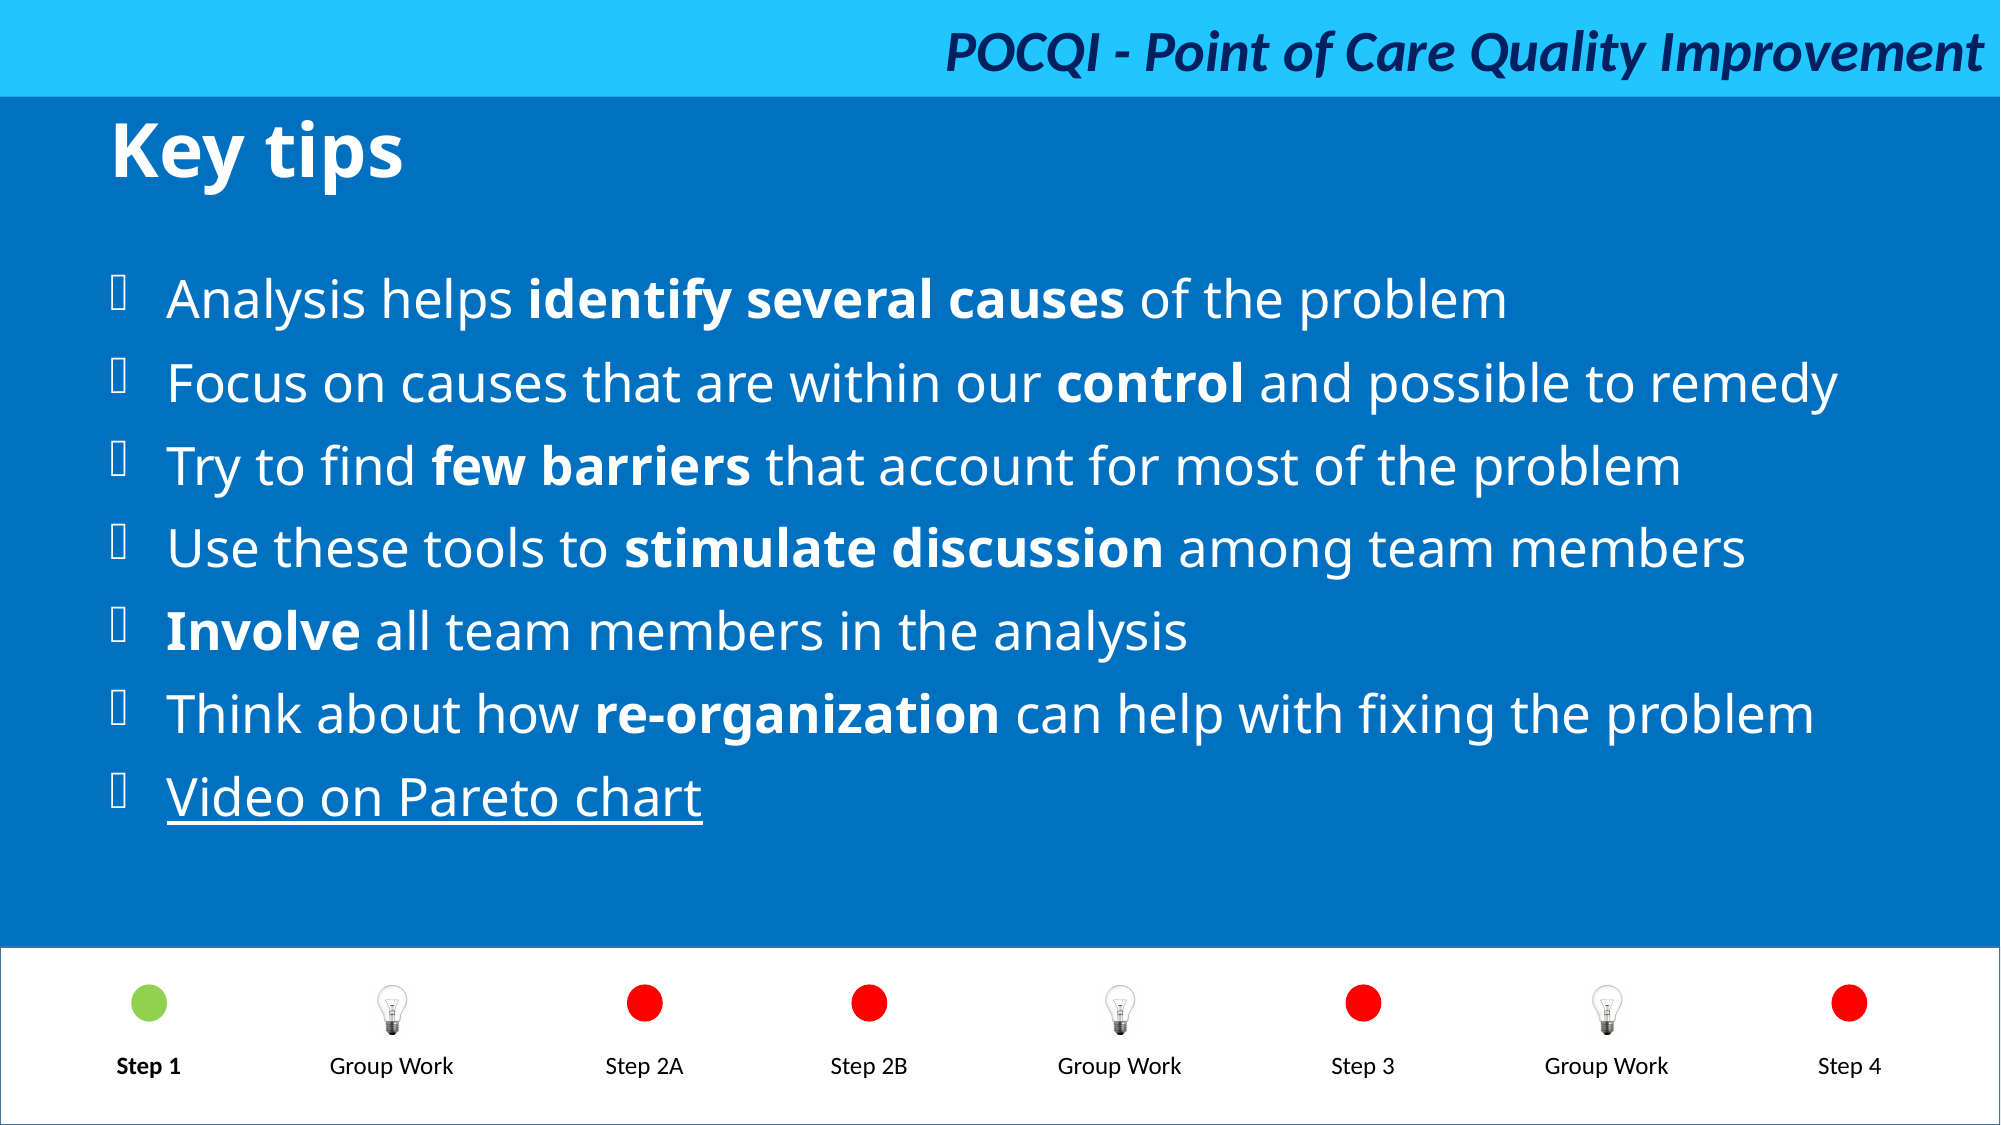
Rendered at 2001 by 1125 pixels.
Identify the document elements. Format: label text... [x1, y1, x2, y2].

text_box Key tips [94, 94, 1557, 206]
picture [1587, 984, 1627, 1036]
text_box Analysis helps identify several causes of the problem Focus on causes that are within our control and possible to remedy Try to find few barriers that account for most of the problem Use these tools to stimulate discussion among team members Involve all team members in the analysis Think about how re-organization can help with fixing the problem Video on Pareto chart [94, 258, 1939, 927]
picture [1100, 984, 1140, 1036]
picture [372, 984, 412, 1036]
